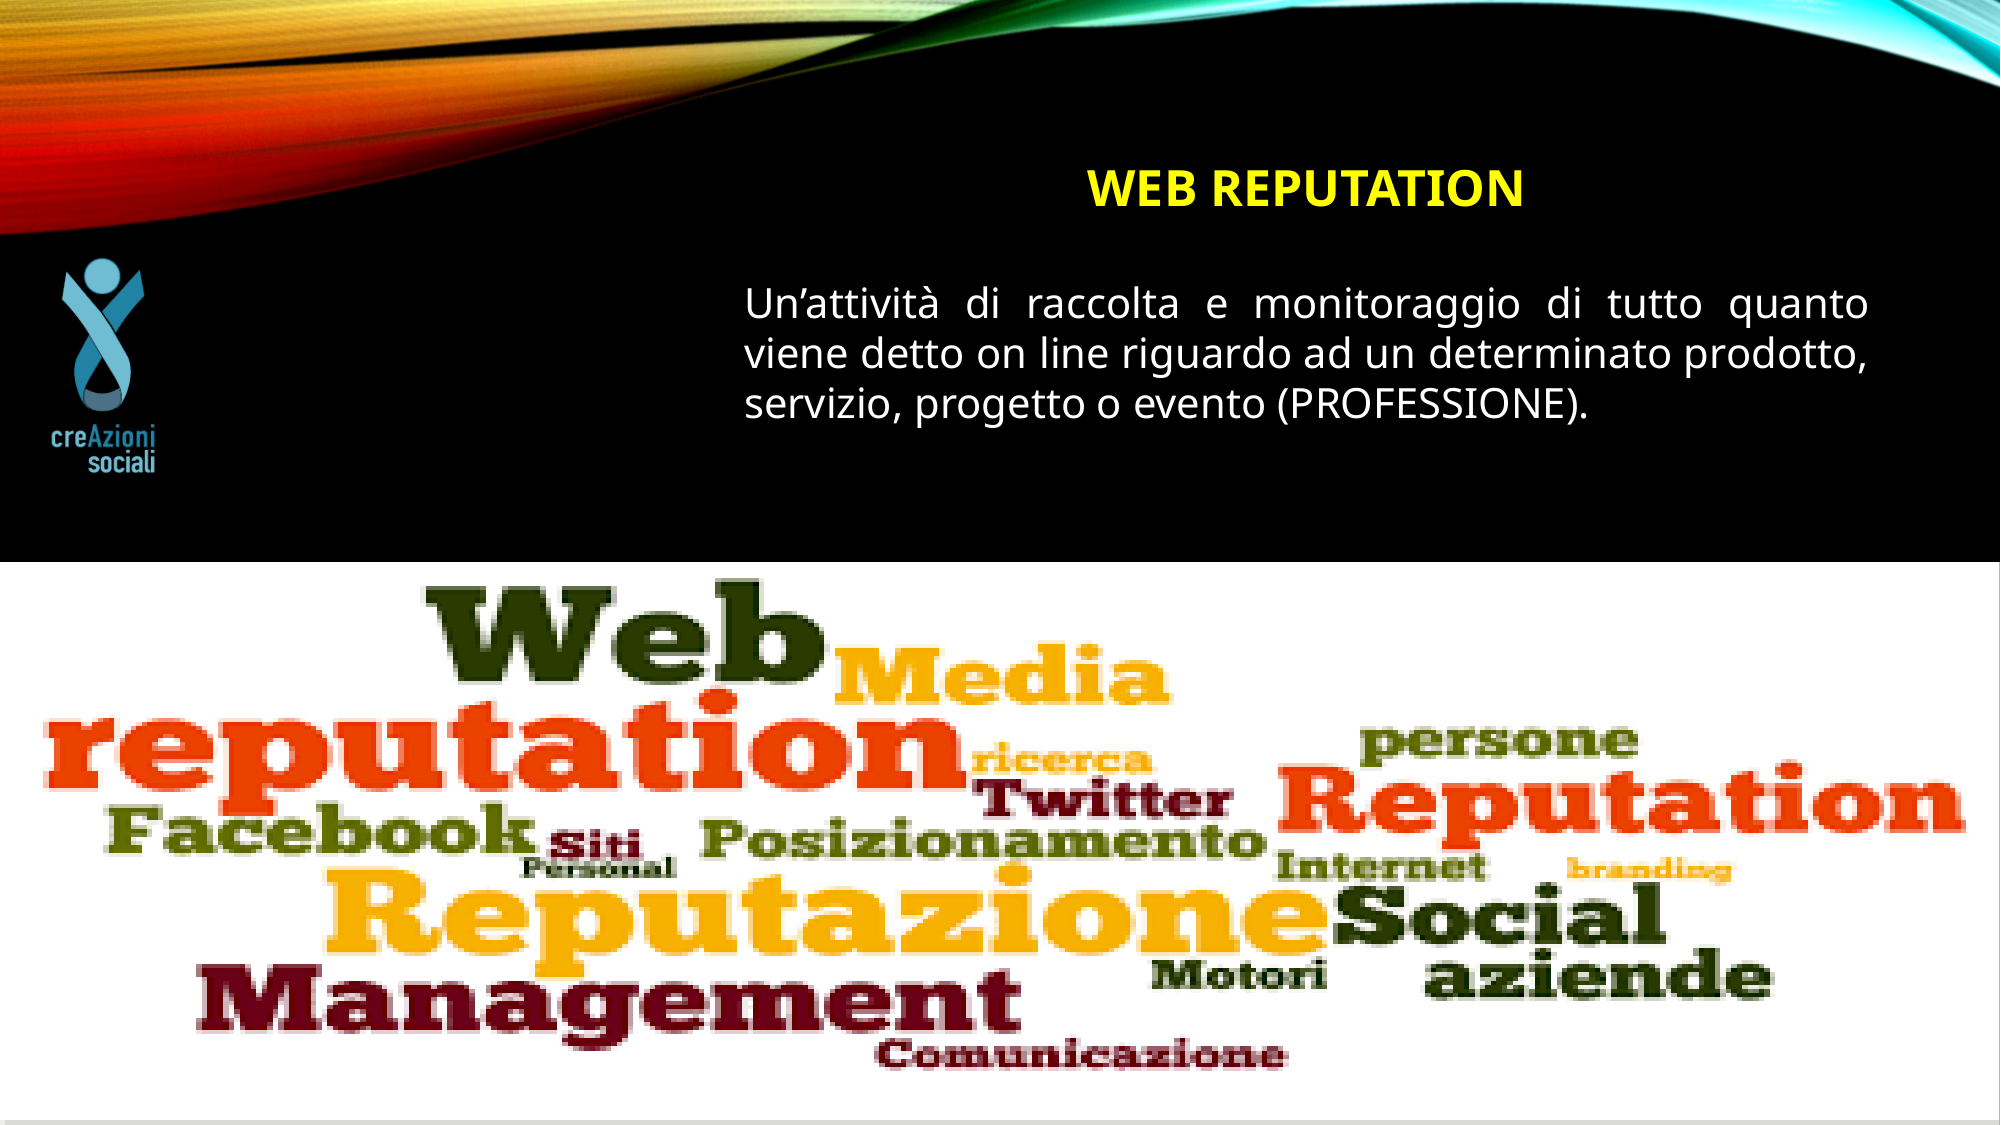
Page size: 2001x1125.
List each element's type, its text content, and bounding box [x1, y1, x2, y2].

picture [0, 562, 2000, 1125]
text_box WEB REPUTATION Un’attività di raccolta e monitoraggio di tutto quanto viene detto on line riguardo ad un determinato prodotto, servizio, progetto o evento (PROFESSIONE). [729, 149, 1885, 435]
picture [17, 242, 185, 500]
picture [0, 0, 2000, 237]
